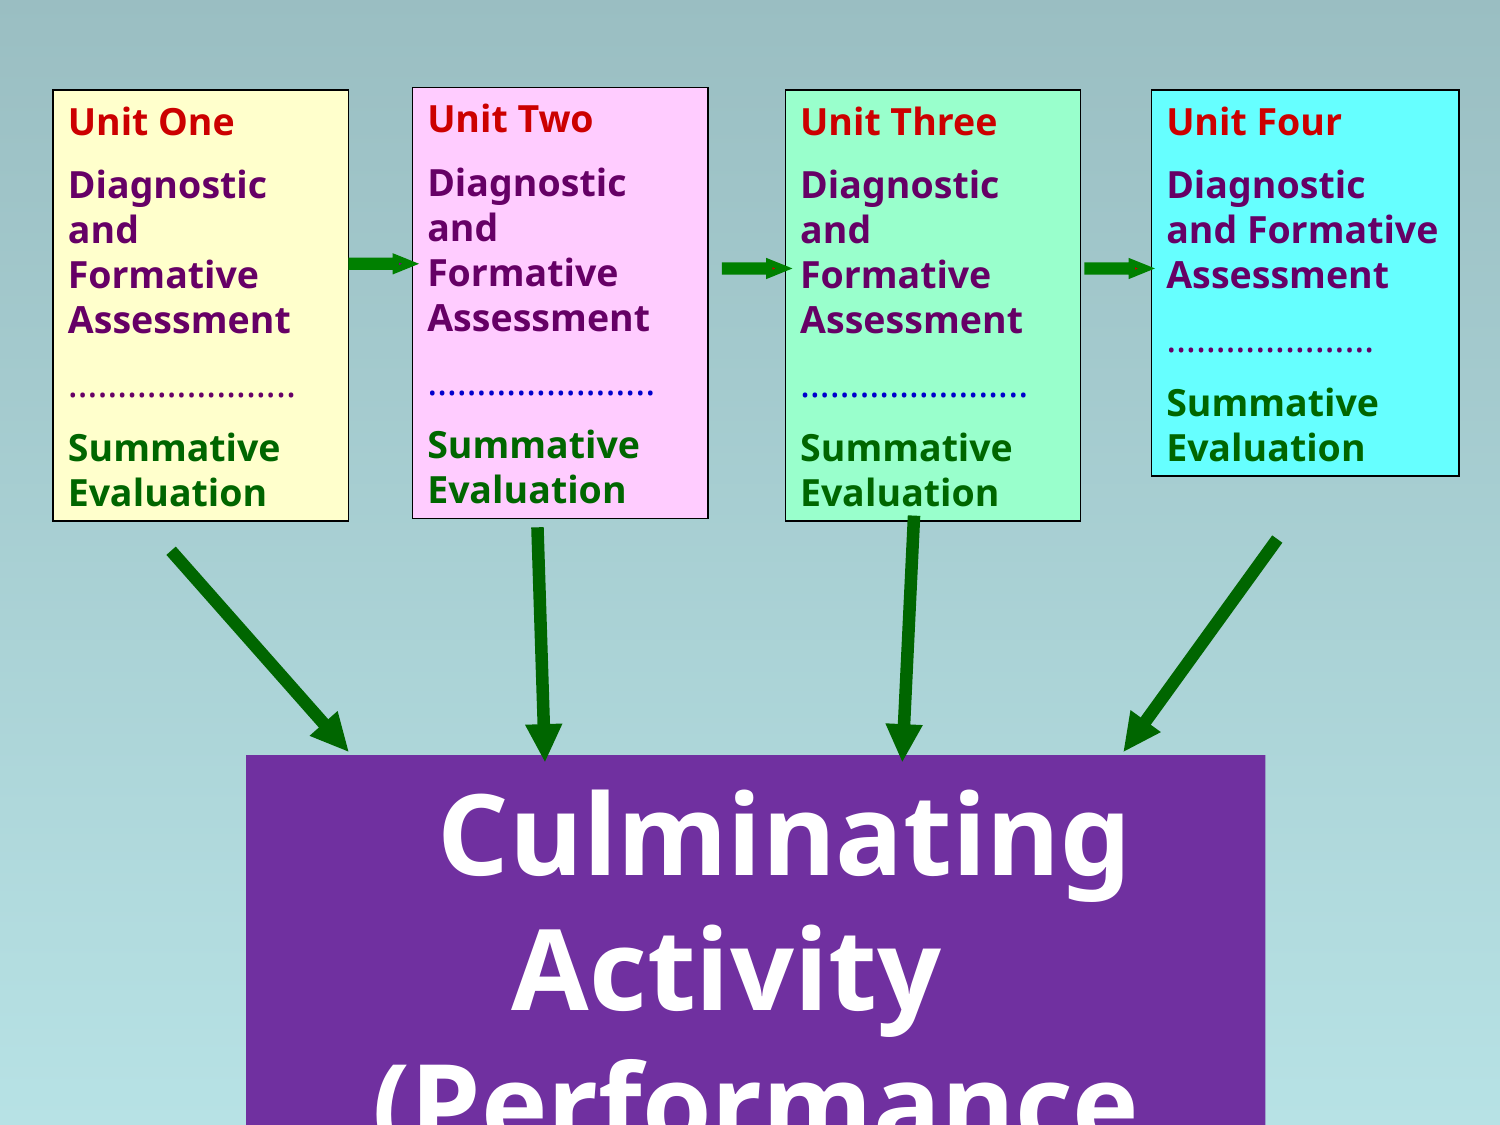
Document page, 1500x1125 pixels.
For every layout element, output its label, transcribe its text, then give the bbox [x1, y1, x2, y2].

text_box [171, 550, 349, 752]
text_box [1123, 538, 1278, 752]
text_box [351, 257, 411, 270]
text_box [896, 515, 915, 762]
text_box [725, 262, 785, 275]
text_box [1087, 262, 1147, 275]
text_box [537, 527, 551, 762]
text_box Culminating Activity (Performance Task) [246, 755, 1266, 1125]
text_box Unit Two Diagnostic and Formative Assessment ………………….. Summative Evaluation [412, 87, 708, 519]
text_box Unit Four Diagnostic and Formative Assessment ………………… Summative Evaluation [1151, 90, 1459, 477]
text_box Unit One Diagnostic and Formative Assessment ………………….. Summative Evaluation [53, 90, 349, 522]
text_box Unit Three Diagnostic and Formative Assessment ………………….. Summative Evaluation [785, 90, 1081, 522]
